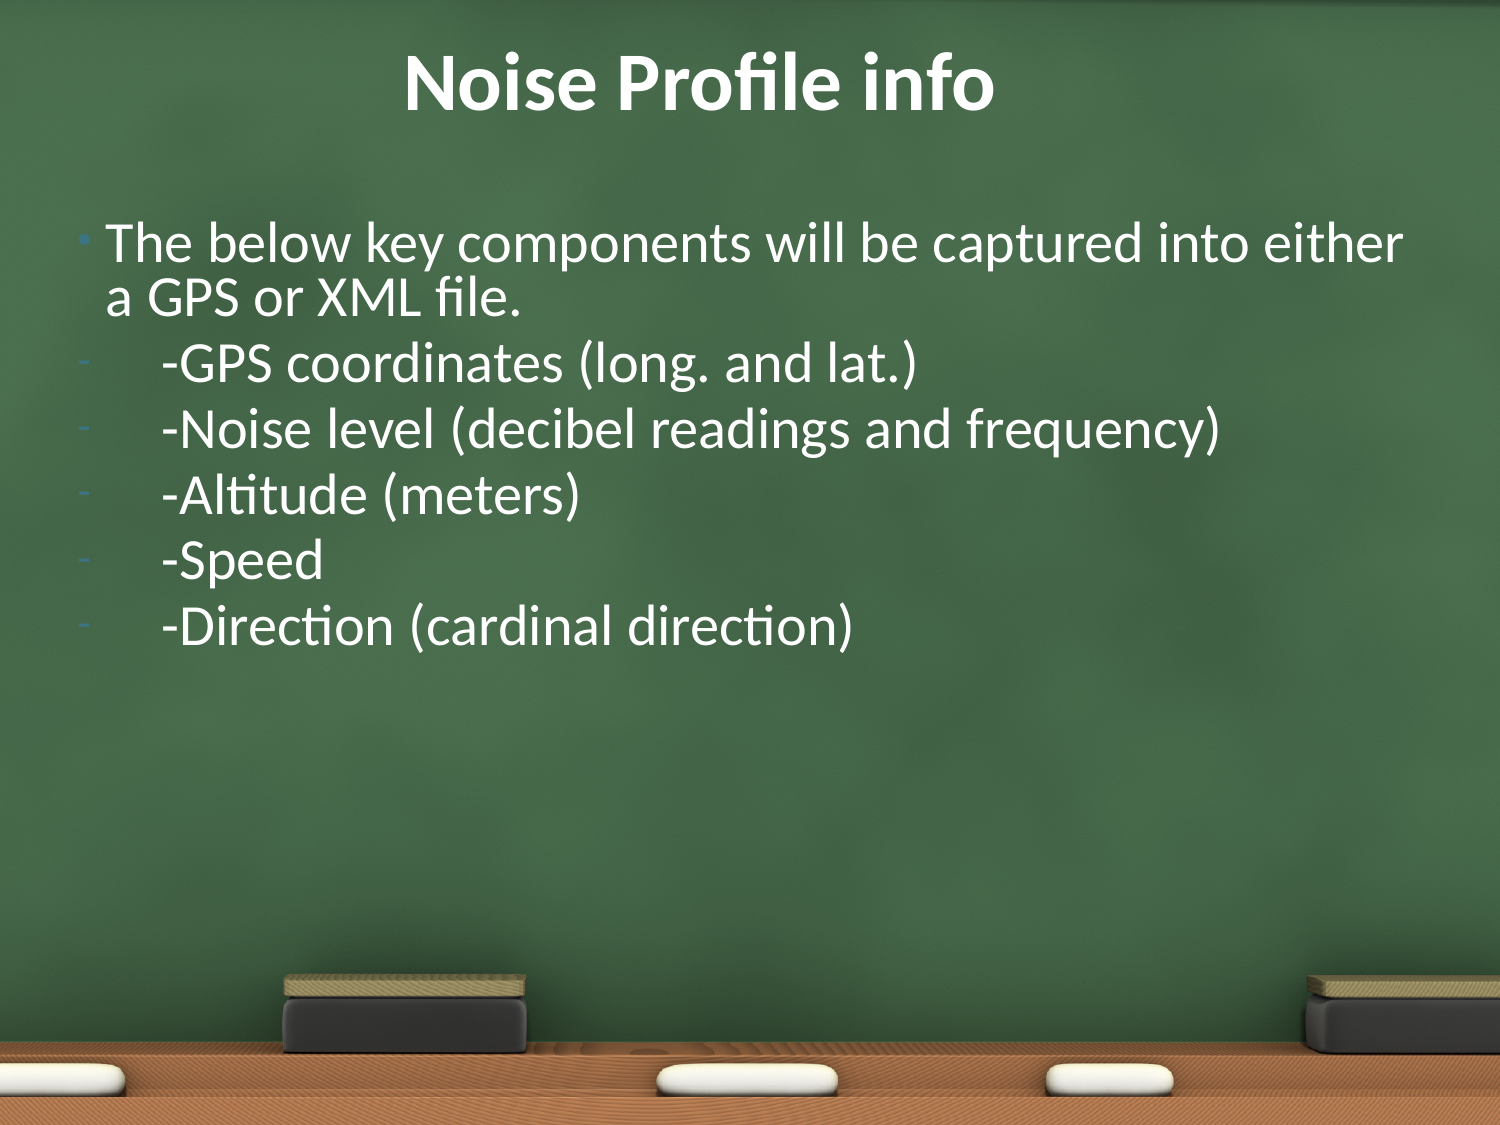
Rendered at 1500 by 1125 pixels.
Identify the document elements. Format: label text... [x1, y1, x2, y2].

title Noise Profile info [24, 24, 1375, 130]
picture [0, 0, 1500, 1125]
list The below key components will be captured into either a GPS or XML file. -GPS coordinates (long. and lat.) -Noise level (decibel readings and frequency) -Altitude (meters) -Speed -Direction (cardinal direction) [62, 212, 1425, 955]
